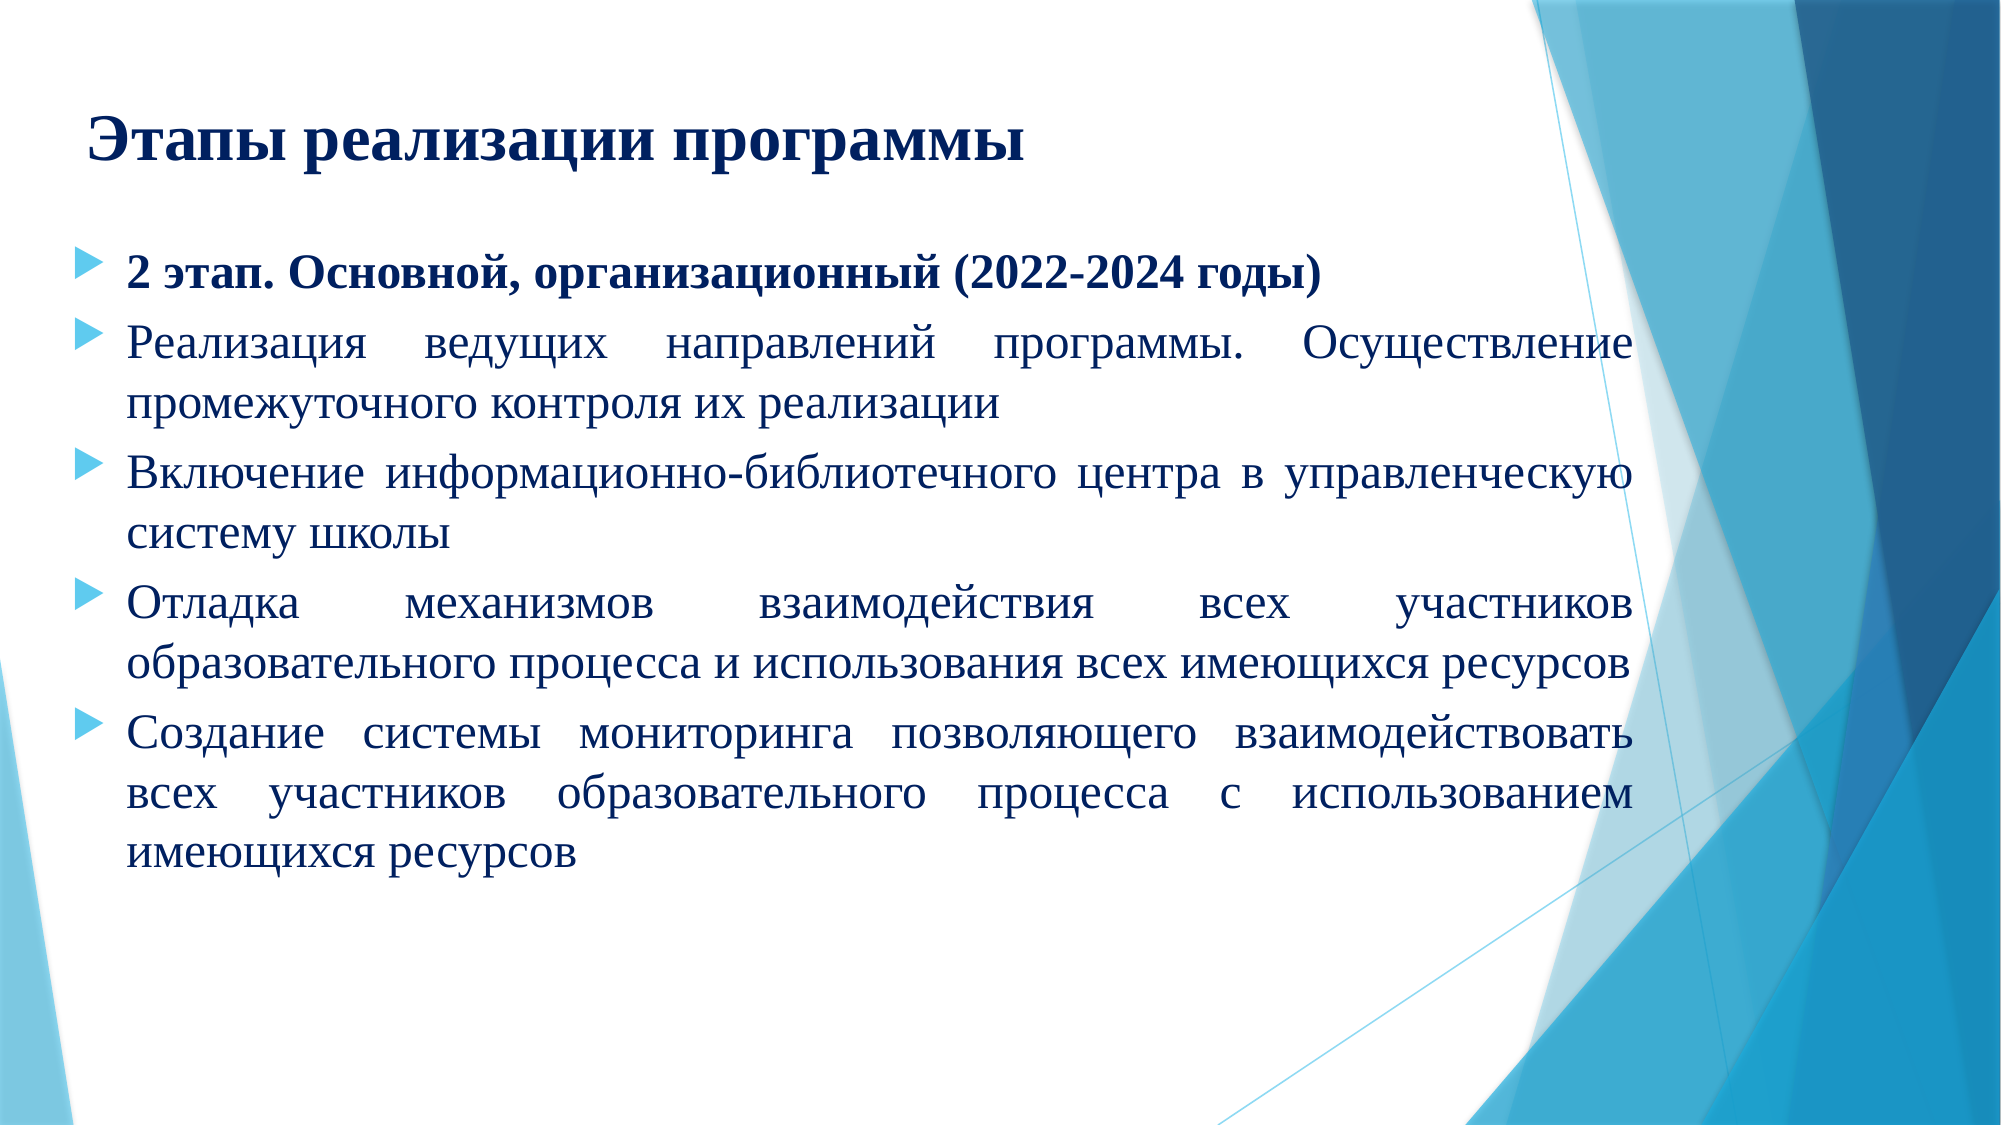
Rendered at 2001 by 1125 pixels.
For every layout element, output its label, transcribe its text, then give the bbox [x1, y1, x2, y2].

list 2 этап. Основной, организационный (2022-2024 годы) Реализация ведущих направлений программы. Осуществление промежуточного контроля их реализации Включение информационно-библиотечного центра в управленческую систему школы Отладка механизмов взаимодействия всех участников образовательного процесса и использования всех имеющихся ресурсов Создание системы мониторинга позволяющего взаимодействовать всех участников образовательного процесса с использованием имеющихся ресурсов [56, 231, 1649, 941]
title Этапы реализации программы [70, 86, 1856, 213]
